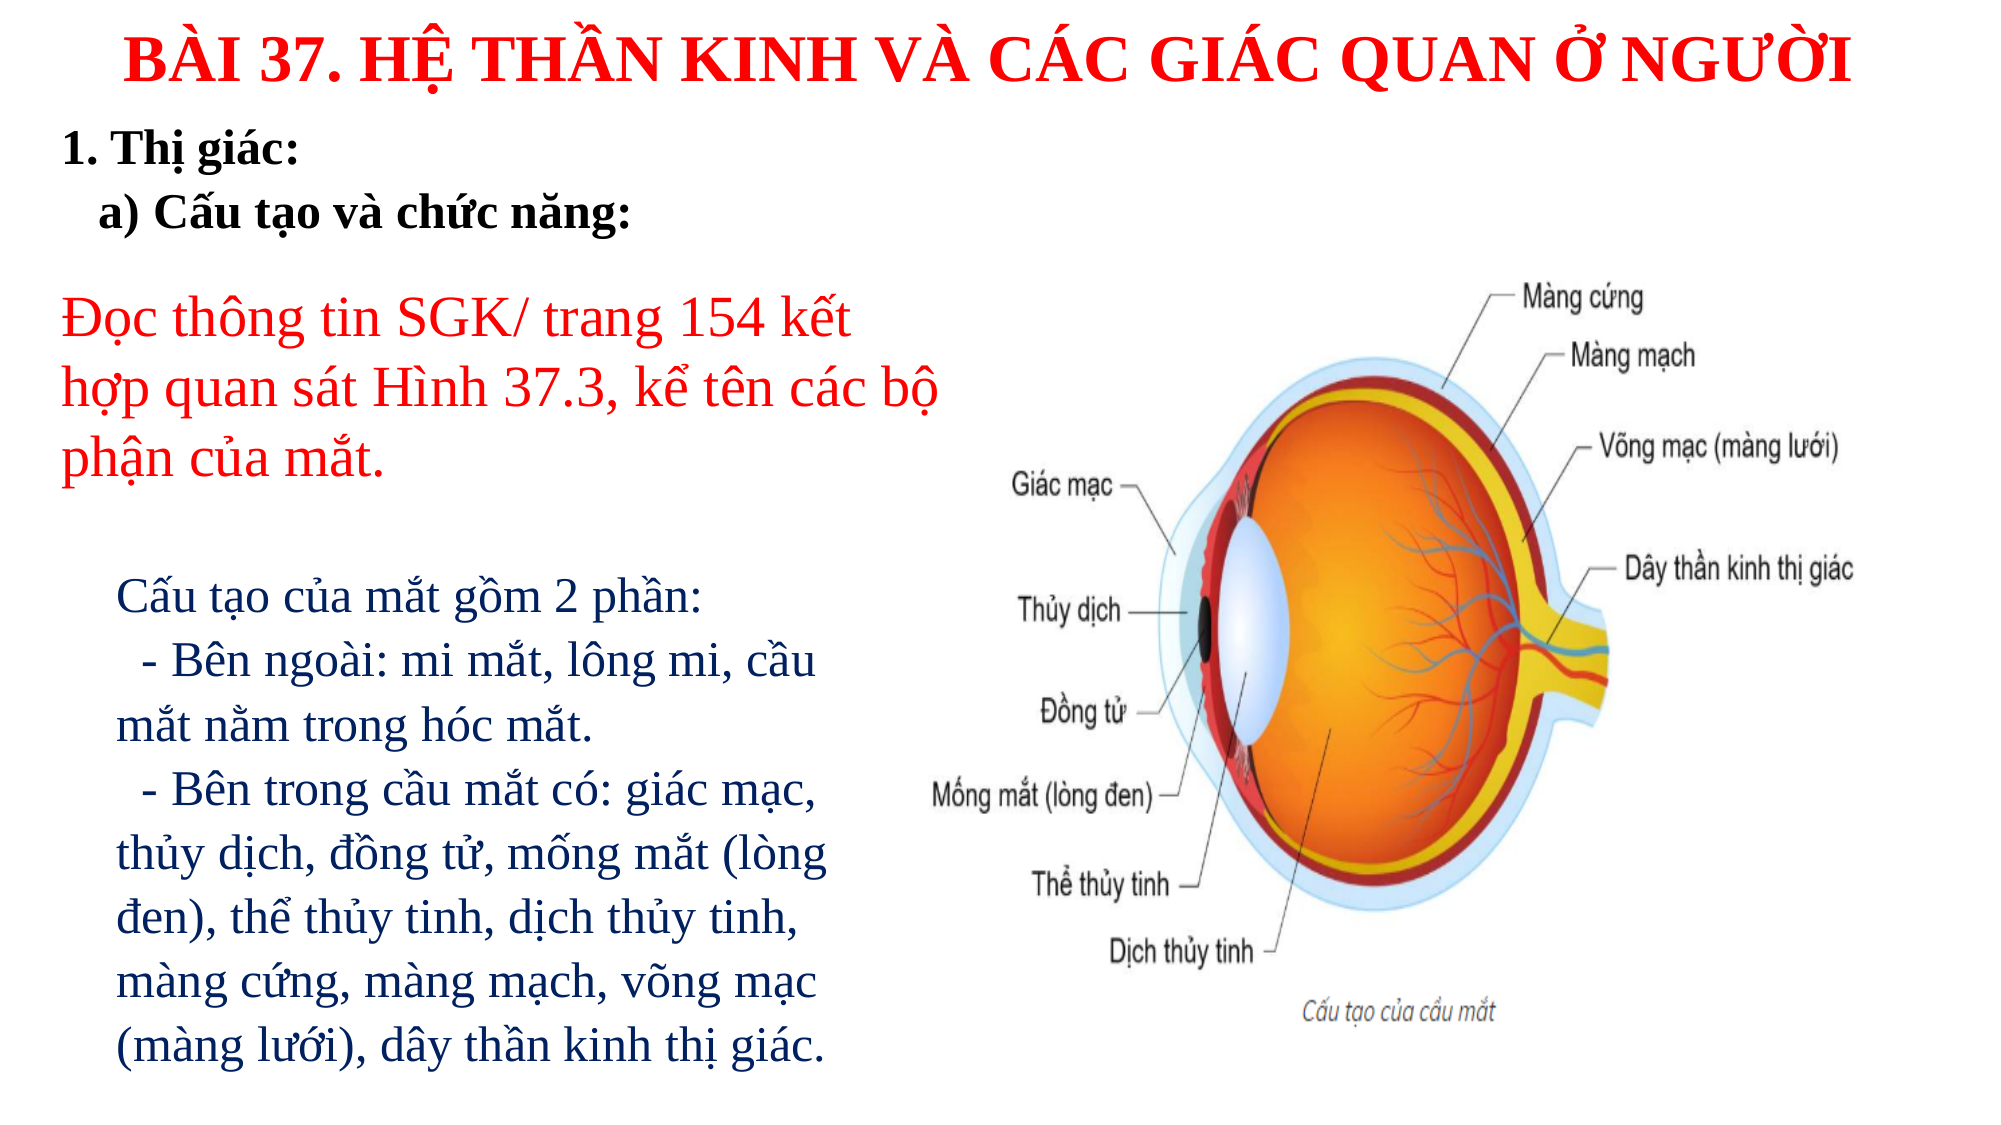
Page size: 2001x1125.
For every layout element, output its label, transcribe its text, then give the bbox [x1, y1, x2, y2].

text_box Đọc thông tin SGK/ trang 154 kết hợp quan sát Hình 37.3, kể tên các bộ phận của mắt. [46, 270, 896, 496]
text_box Cấu tạo của mắt gồm 2 phần: - Bên ngoài: mi mắt, lông mi, cầu mắt nằm trong hóc mắt. - Bên trong cầu mắt có: giác mạc, thủy dịch, đồng tử, mống mắt (lòng đen), thể thủy tinh, dịch thủy tinh, màng cứng, màng mạch, võng mạc (màng lưới), dây thần kinh thị giác. [102, 550, 870, 1080]
picture [896, 243, 1877, 1050]
text_box BÀI 37. HỆ THẦN KINH VÀ CÁC GIÁC QUAN Ở NGƯỜI [108, 7, 1870, 102]
text_box 1. Thị giác: a) Cấu tạo và chức năng: [46, 103, 1047, 247]
